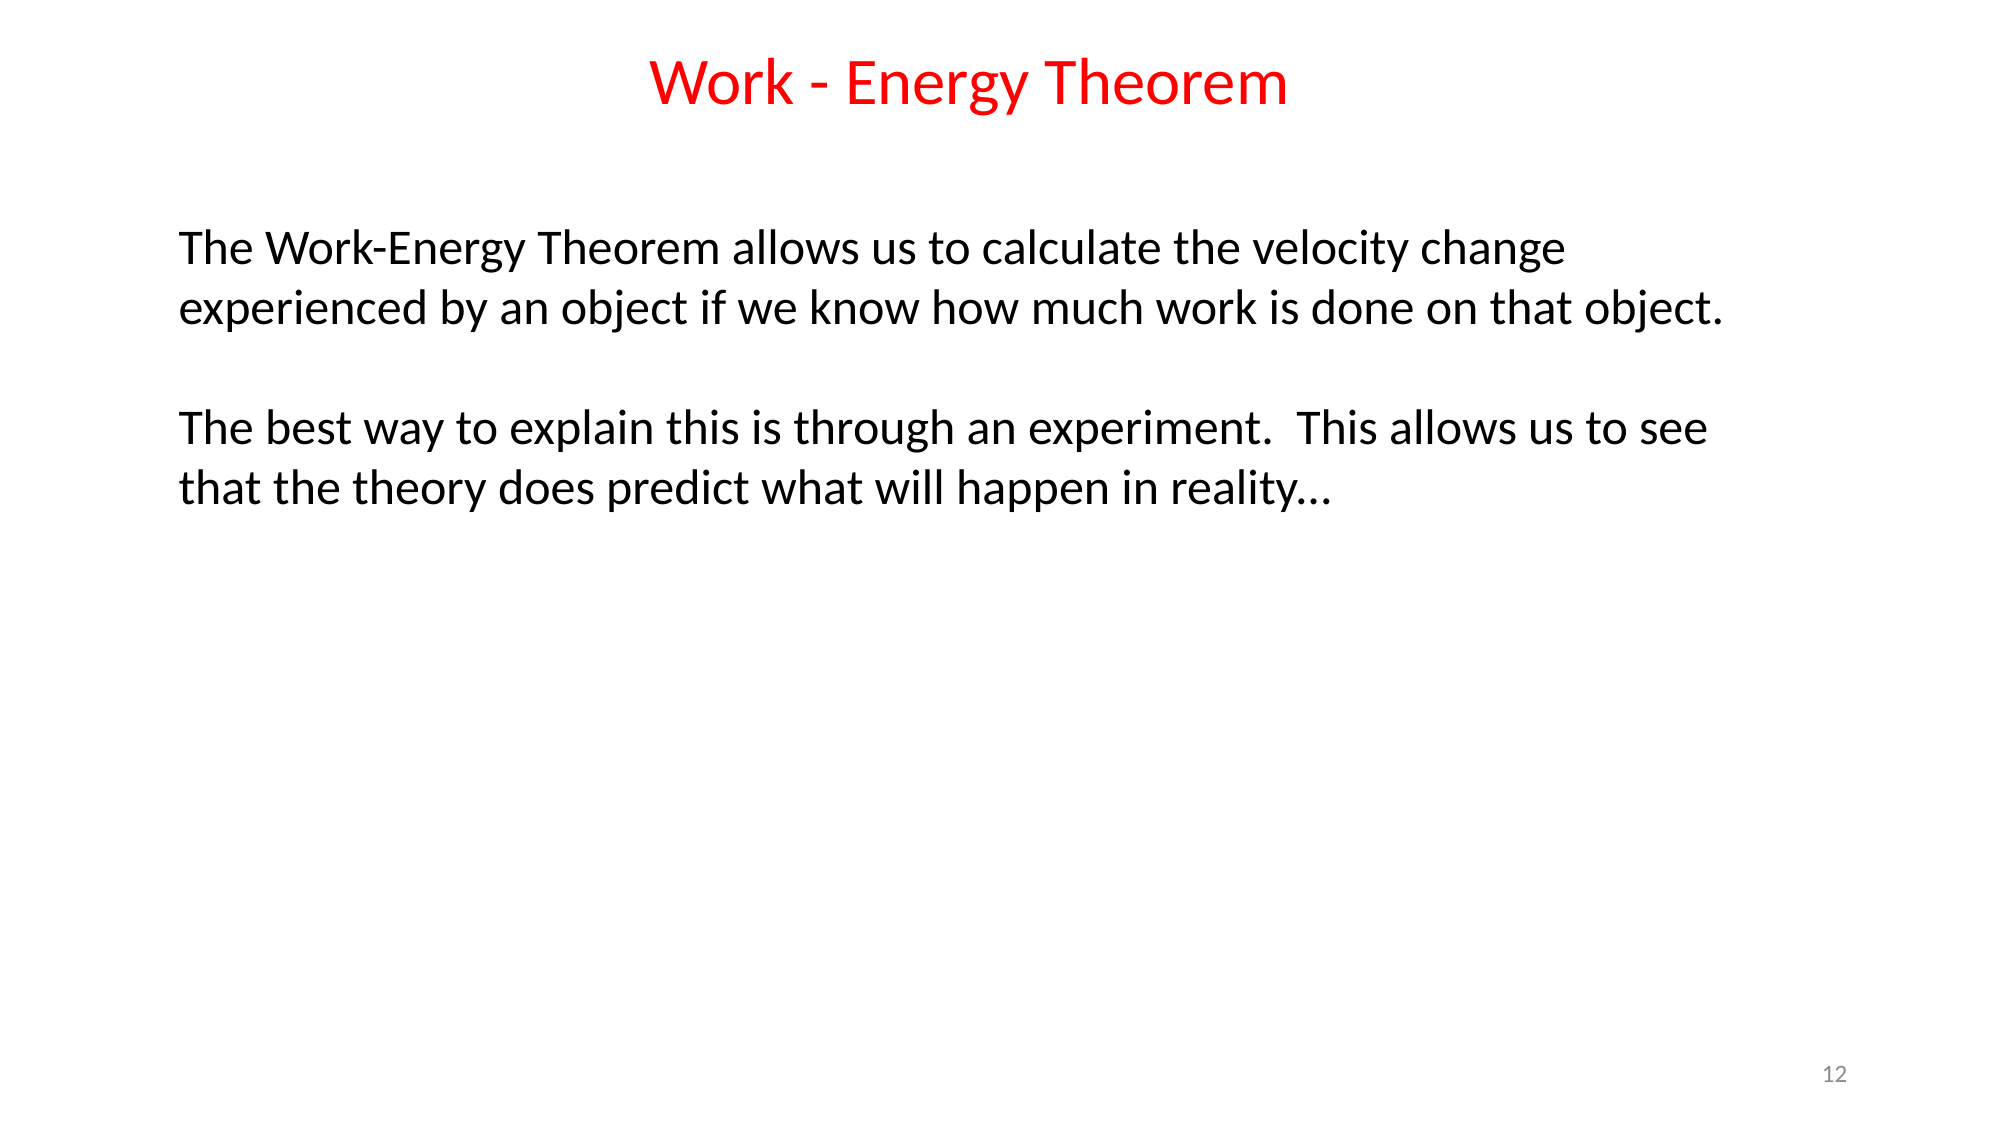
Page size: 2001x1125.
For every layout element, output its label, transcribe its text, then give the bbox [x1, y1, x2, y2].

slide_number 12 [1412, 1042, 1863, 1103]
text_box The Work-Energy Theorem allows us to calculate the velocity change experienced by an object if we know how much work is done on that object. [163, 207, 1791, 343]
text_box The best way to explain this is through an experiment. This allows us to see that the theory does predict what will happen in reality... [163, 387, 1791, 522]
text_box Work - Energy Theorem [593, 30, 1347, 126]
